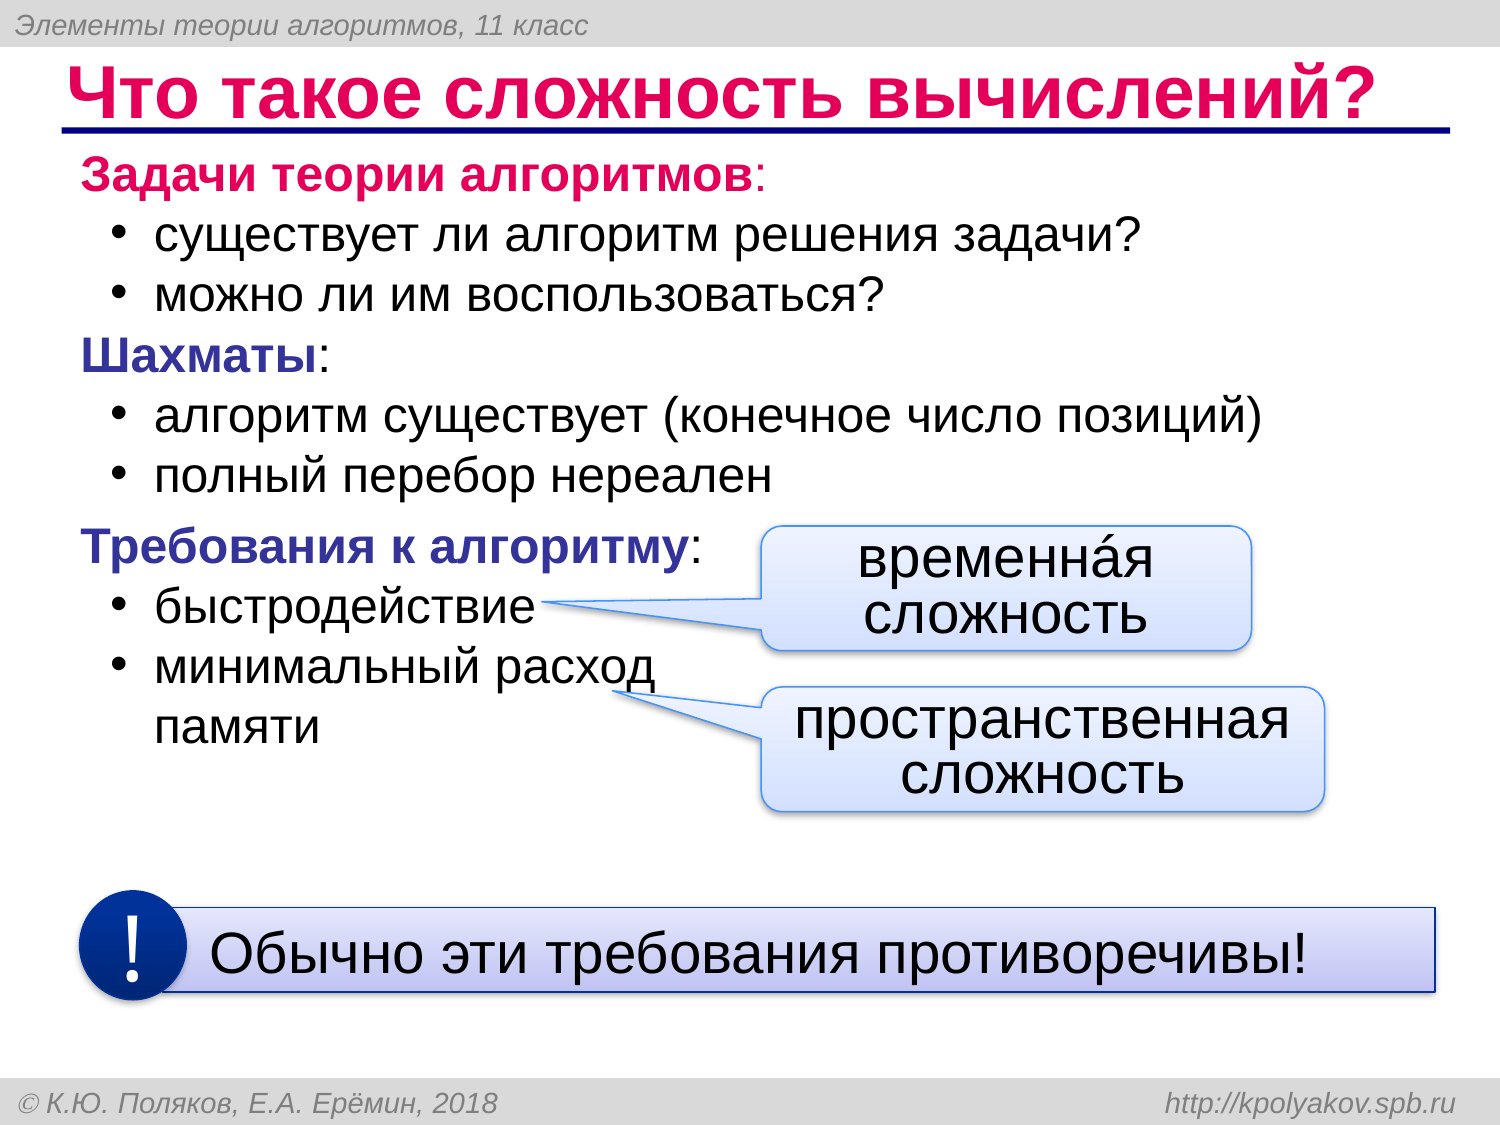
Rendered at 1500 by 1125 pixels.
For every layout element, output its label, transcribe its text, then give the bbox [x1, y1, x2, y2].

text_box временнáя сложность [540, 525, 1253, 652]
text_box Шахматы: алгоритм существует (конечное число позиций) полный перебор нереален [65, 315, 1444, 511]
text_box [79, 890, 1436, 1000]
text_box Требования к алгоритму: быстродействие минимальный расход памяти [65, 505, 743, 761]
text_box Задачи теории алгоритмов: существует ли алгоритм решения задачи? можно ли им воспользоваться? [65, 134, 1444, 315]
title Что такое сложность вычислений? [50, 49, 1426, 128]
text_box пространственная сложность [611, 686, 1326, 813]
